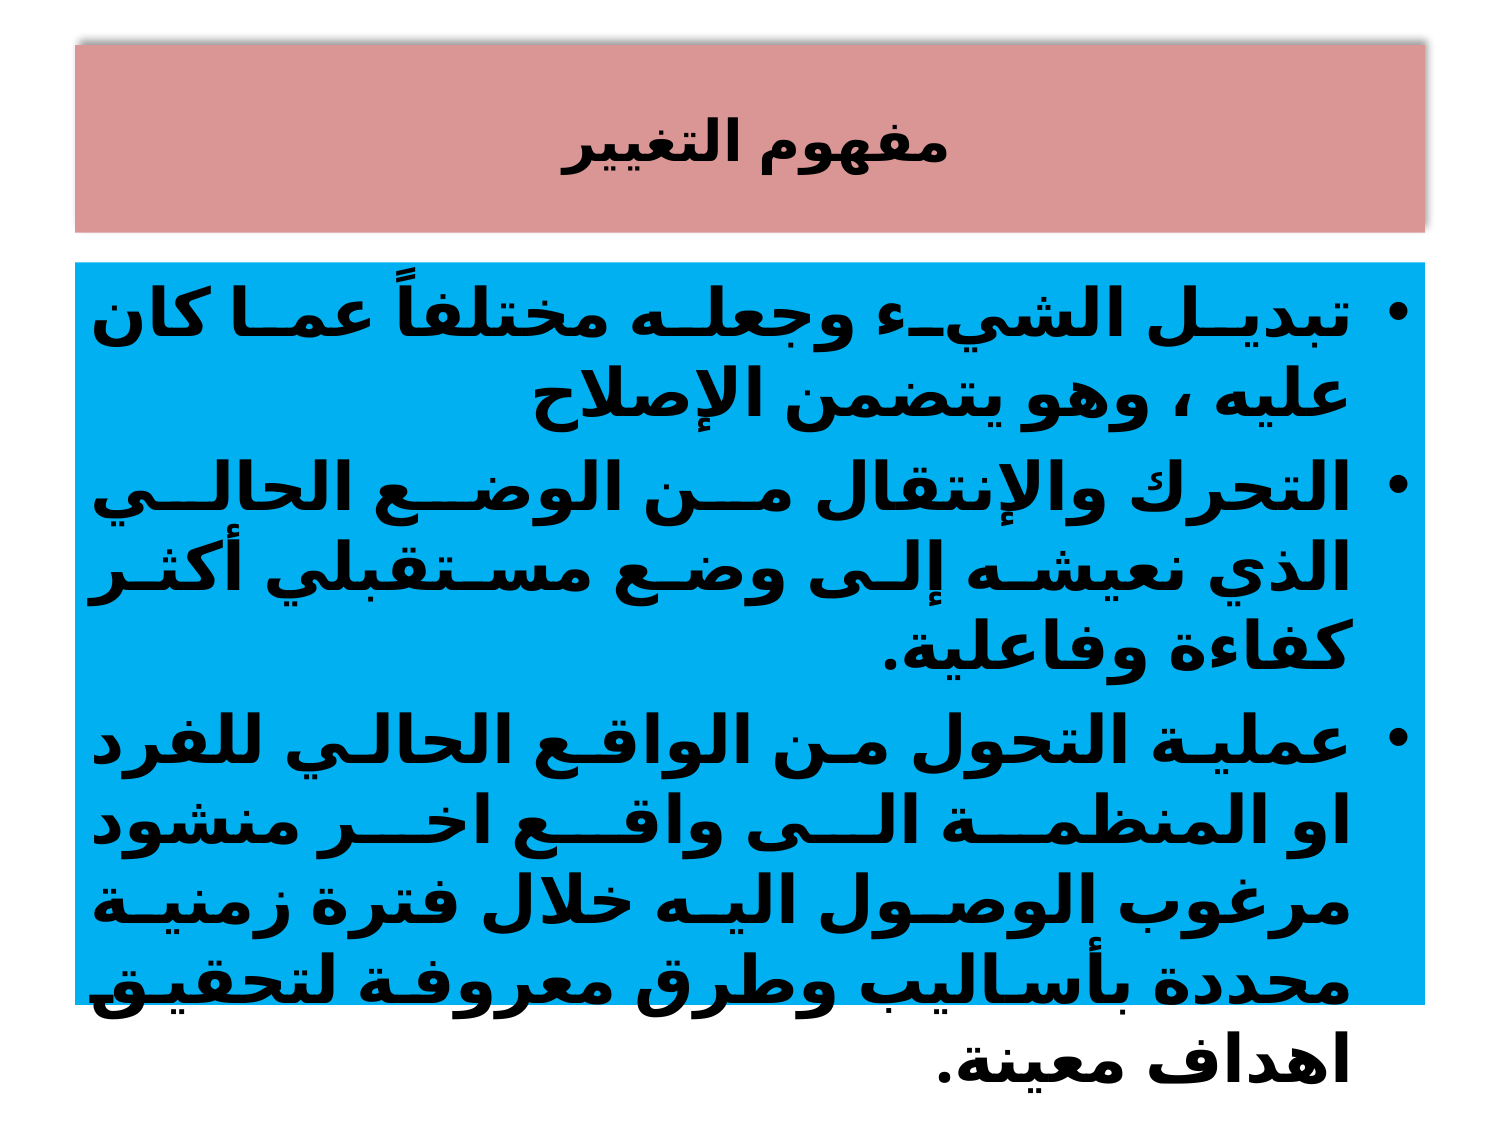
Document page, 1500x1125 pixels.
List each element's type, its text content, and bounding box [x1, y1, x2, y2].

title مفهوم التغيير [75, 45, 1425, 233]
list تبديل الشيء وجعله مختلفاً عما كان عليه ، وهو يتضمن الإصلاح التحرك والإنتقال من الوضع الحالي الذي نعيشه إلى وضع مستقبلي أكثر كفاءة وفاعلية. عملية التحول من الواقع الحالي للفرد او المنظمة الى واقع اخر منشود مرغوب الوصول اليه خلال فترة زمنية محددة بأساليب وطرق معروفة لتحقيق اهداف معينة. [75, 262, 1425, 1005]
